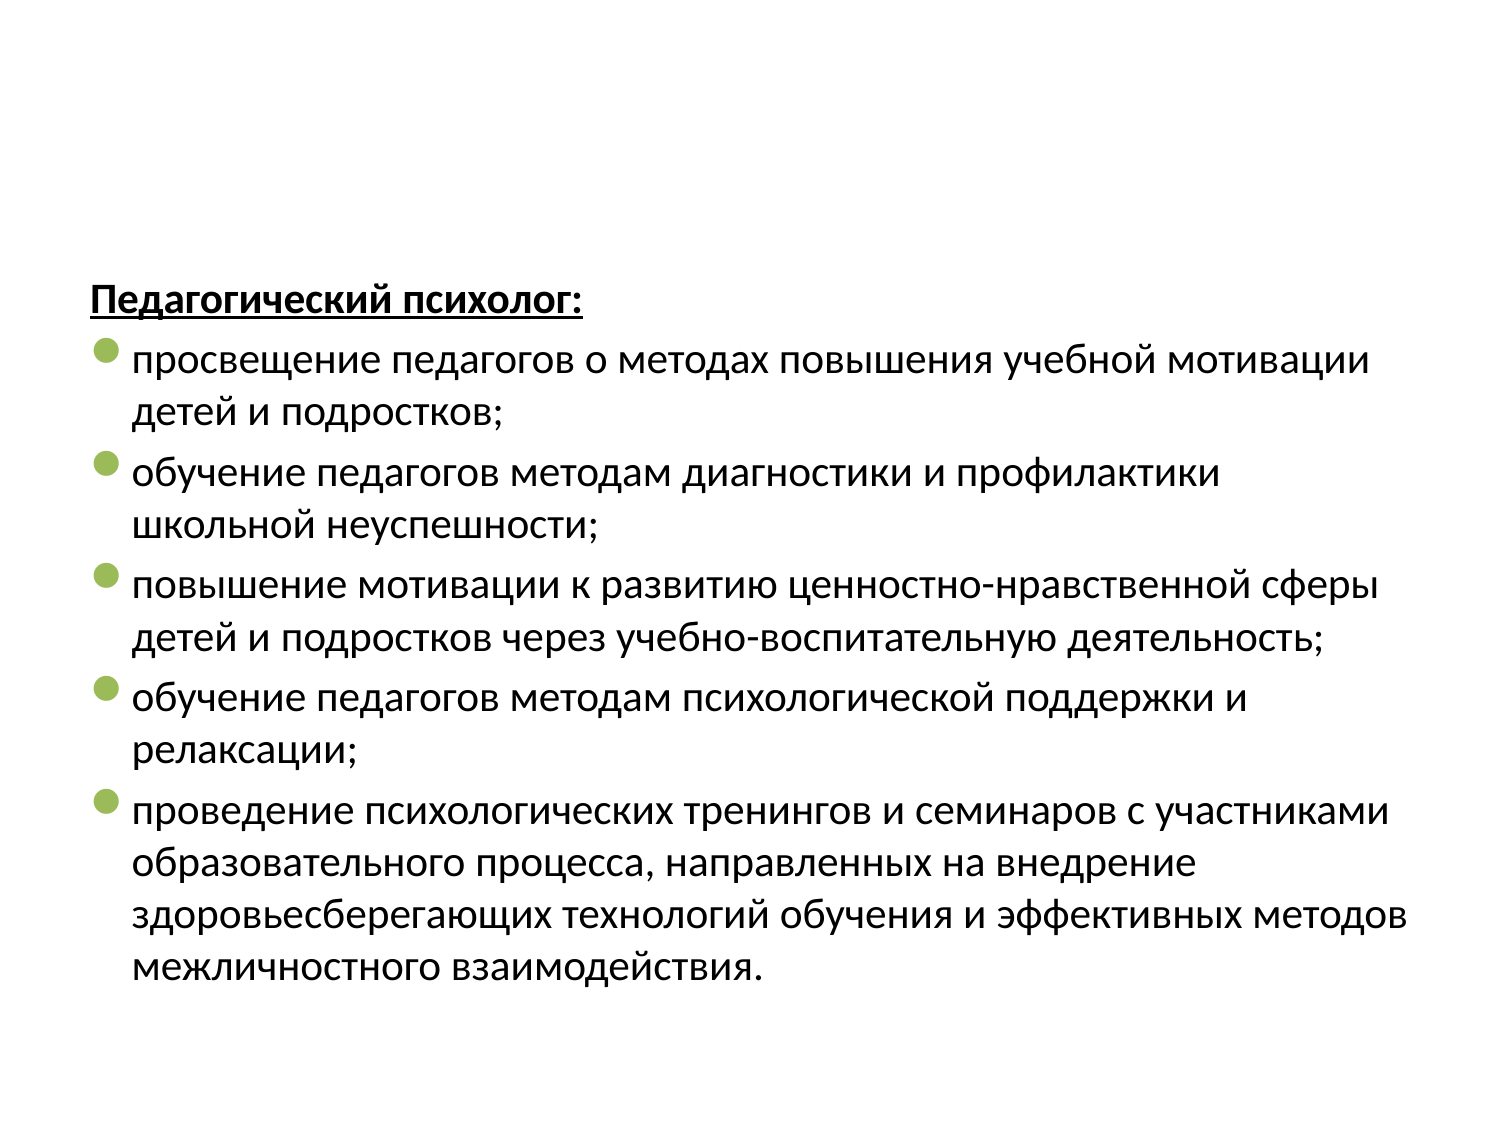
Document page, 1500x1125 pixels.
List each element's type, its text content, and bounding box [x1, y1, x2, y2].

list Педагогический психолог: просвещение педагогов о методах повышения учебной мотивации детей и подростков; обучение педагогов методам диагностики и профилактики школьной неуспешности; повышение мотивации к развитию ценностно-нравственной сферы детей и подростков через учебно-воспитательную деятельность; обучение педагогов методам психологической поддержки и релаксации; проведение психологических тренингов и семинаров с участниками образовательного процесса, направленных на внедрение здоровьесберегающих технологий обучения и эффективных методов межличностного взаимодействия. [75, 262, 1425, 1005]
